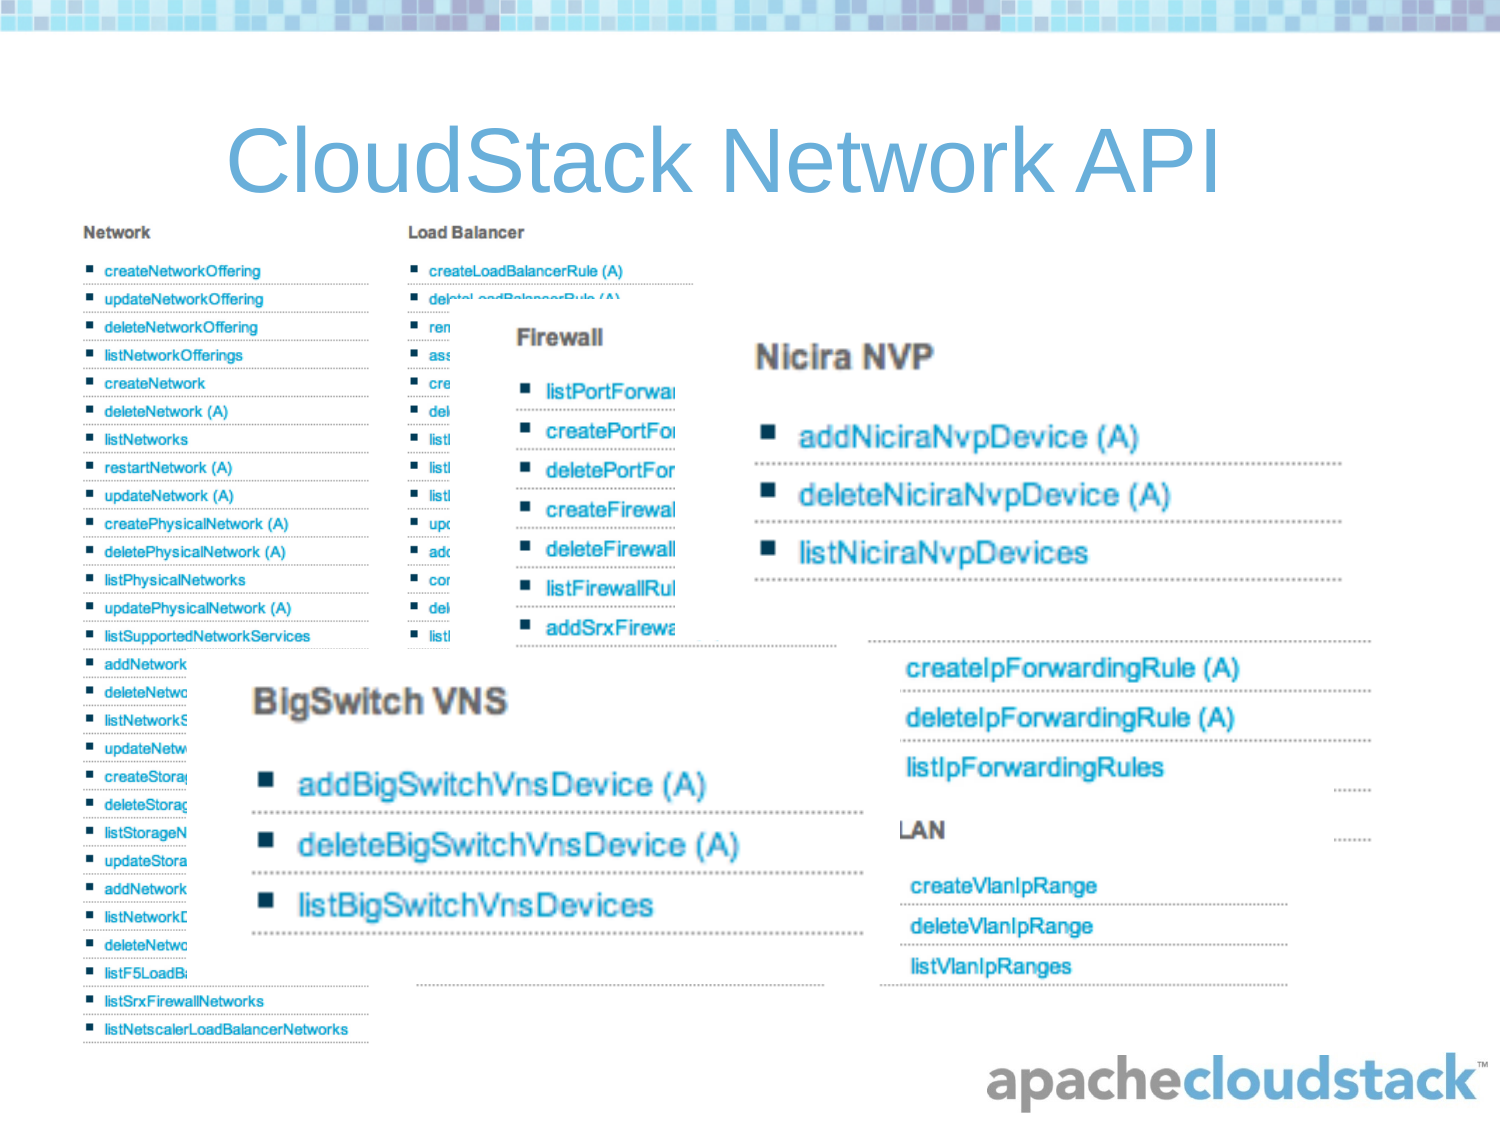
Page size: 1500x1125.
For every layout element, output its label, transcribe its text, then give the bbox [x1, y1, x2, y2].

picture [187, 299, 1488, 1113]
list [0, 212, 1159, 1063]
title CloudStack Network API [50, 62, 1400, 250]
picture [0, 0, 1500, 48]
